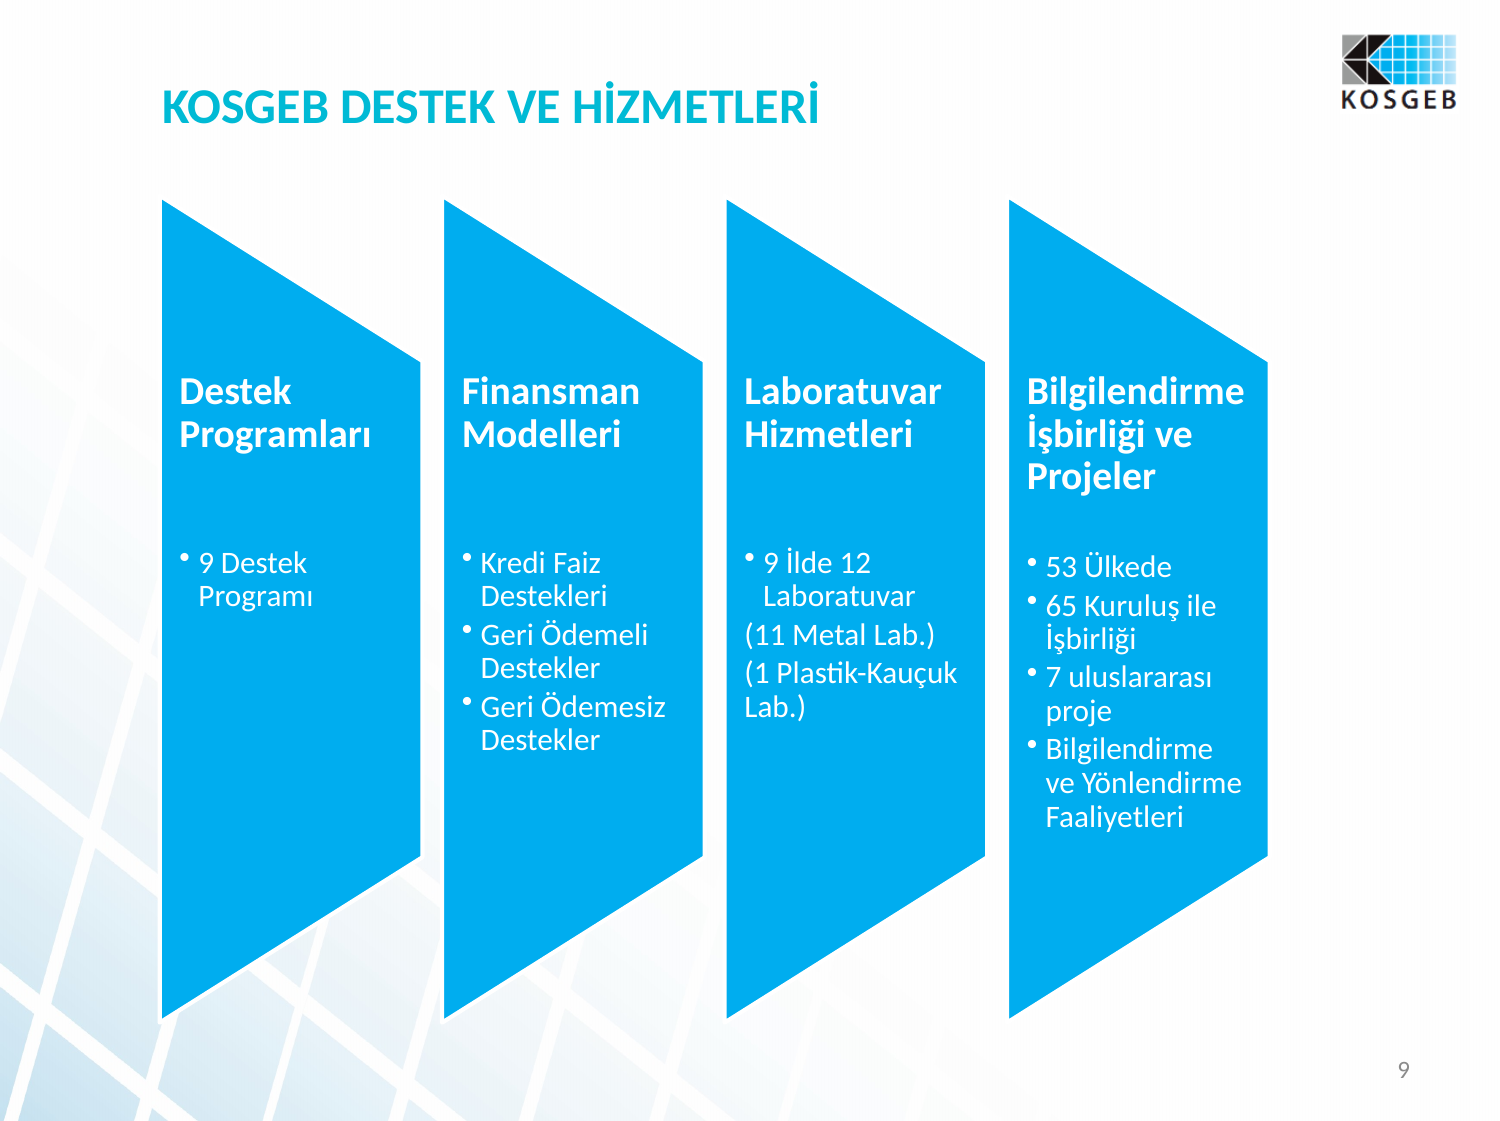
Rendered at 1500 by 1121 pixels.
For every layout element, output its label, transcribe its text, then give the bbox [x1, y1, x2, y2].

text_box KOSGEB DESTEK VE HİZMETLERİ [147, 66, 1500, 141]
picture [0, 0, 1500, 1121]
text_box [159, 195, 1270, 1023]
slide_number 9 [1074, 1038, 1425, 1099]
